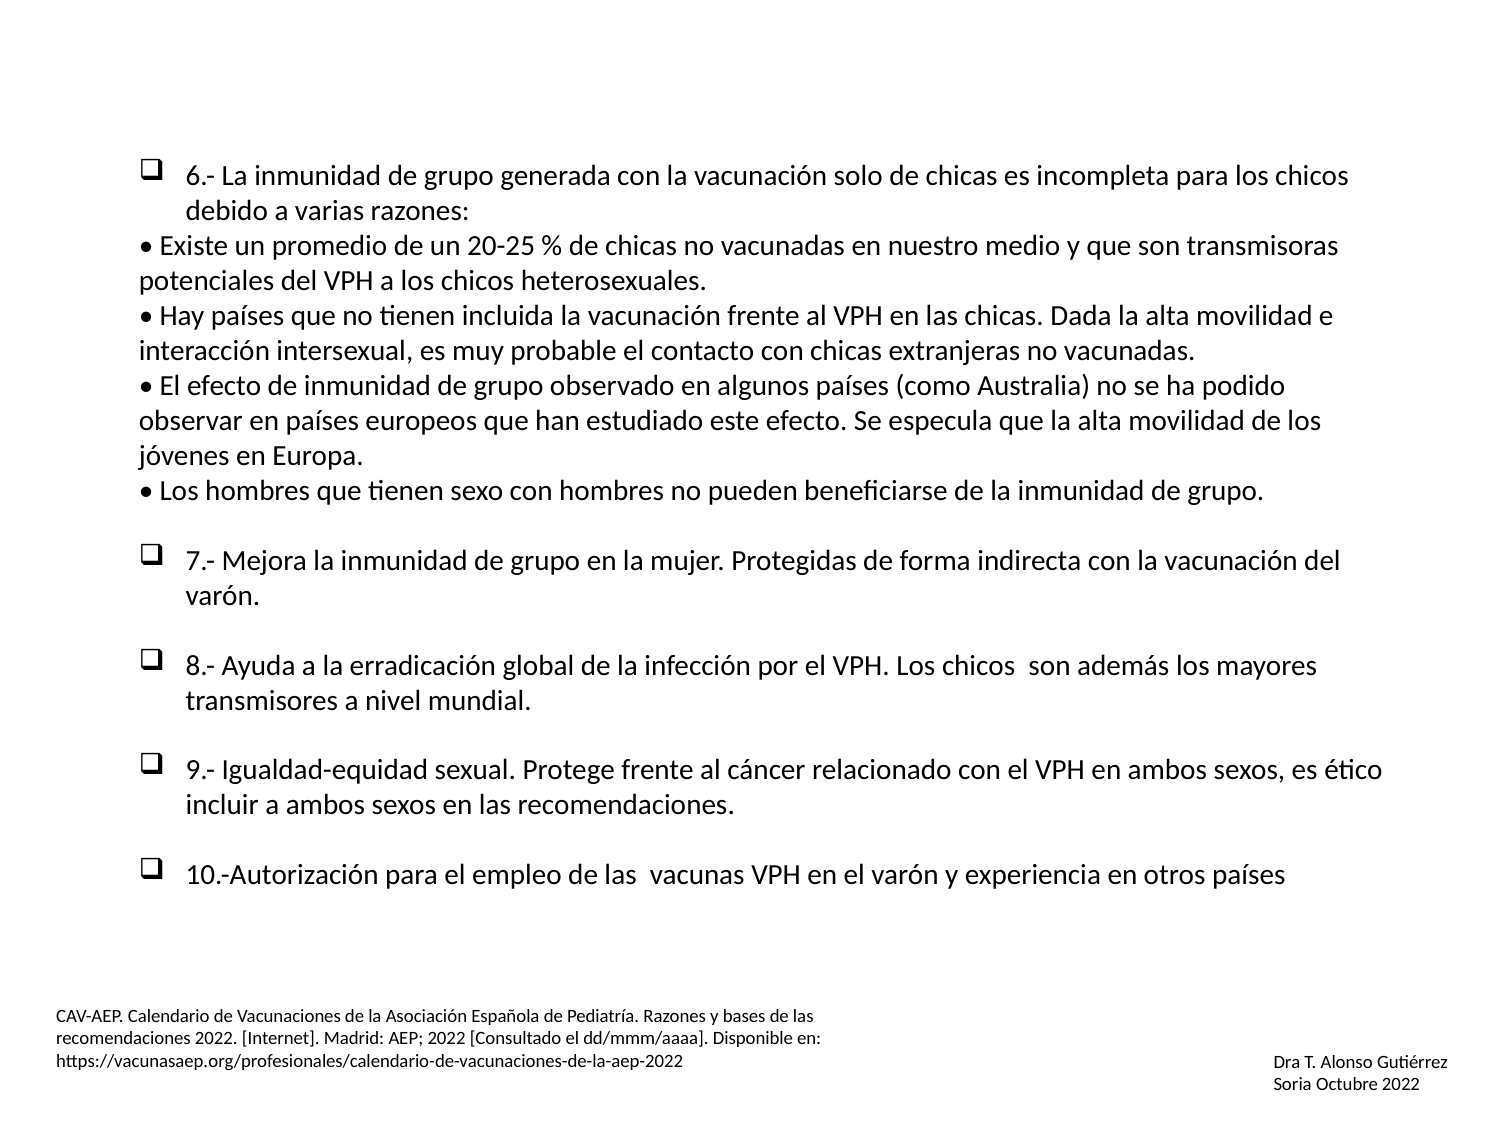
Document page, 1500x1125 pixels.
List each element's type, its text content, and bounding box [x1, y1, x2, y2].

text_box 6.- La inmunidad de grupo generada con la vacunación solo de chicas es incompleta para los chicos debido a varias razones: • Existe un promedio de un 20-25 % de chicas no vacunadas en nuestro medio y que son transmisoras potenciales del VPH a los chicos heterosexuales. • Hay países que no tienen incluida la vacunación frente al VPH en las chicas. Dada la alta movilidad e interacción intersexual, es muy probable el contacto con chicas extranjeras no vacunadas. • El efecto de inmunidad de grupo observado en algunos países (como Australia) no se ha podido observar en países europeos que han estudiado este efecto. Se especula que la alta movilidad de los jóvenes en Europa. • Los hombres que tienen sexo con hombres no pueden beneficiarse de la inmunidad de grupo. 7.- Mejora la inmunidad de grupo en la mujer. Protegidas de forma indirecta con la vacunación del varón. 8.- Ayuda a la erradicación global de la infección por el VPH. Los chicos son además los mayores transmisores a nivel mundial. 9.- Igualdad-equidad sexual. Protege frente al cáncer relacionado con el VPH en ambos sexos, es ético incluir a ambos sexos en las recomendaciones. 10.-Autorización para el empleo de las vacunas VPH en el varón y experiencia en otros países [123, 148, 1400, 958]
text_box Dra T. Alonso Gutiérrez Soria Octubre 2022 [1258, 1042, 1472, 1102]
text_box CAV-AEP. Calendario de Vacunaciones de la Asociación Española de Pediatría. Razones y bases de las recomendaciones 2022. [Internet]. Madrid: AEP; 2022 [Consultado el dd/mmm/aaaa]. Disponible en: https://vacunasaep.org/profesionales/calendario-de-vacunaciones-de-la-aep-2022 [41, 995, 1034, 1079]
